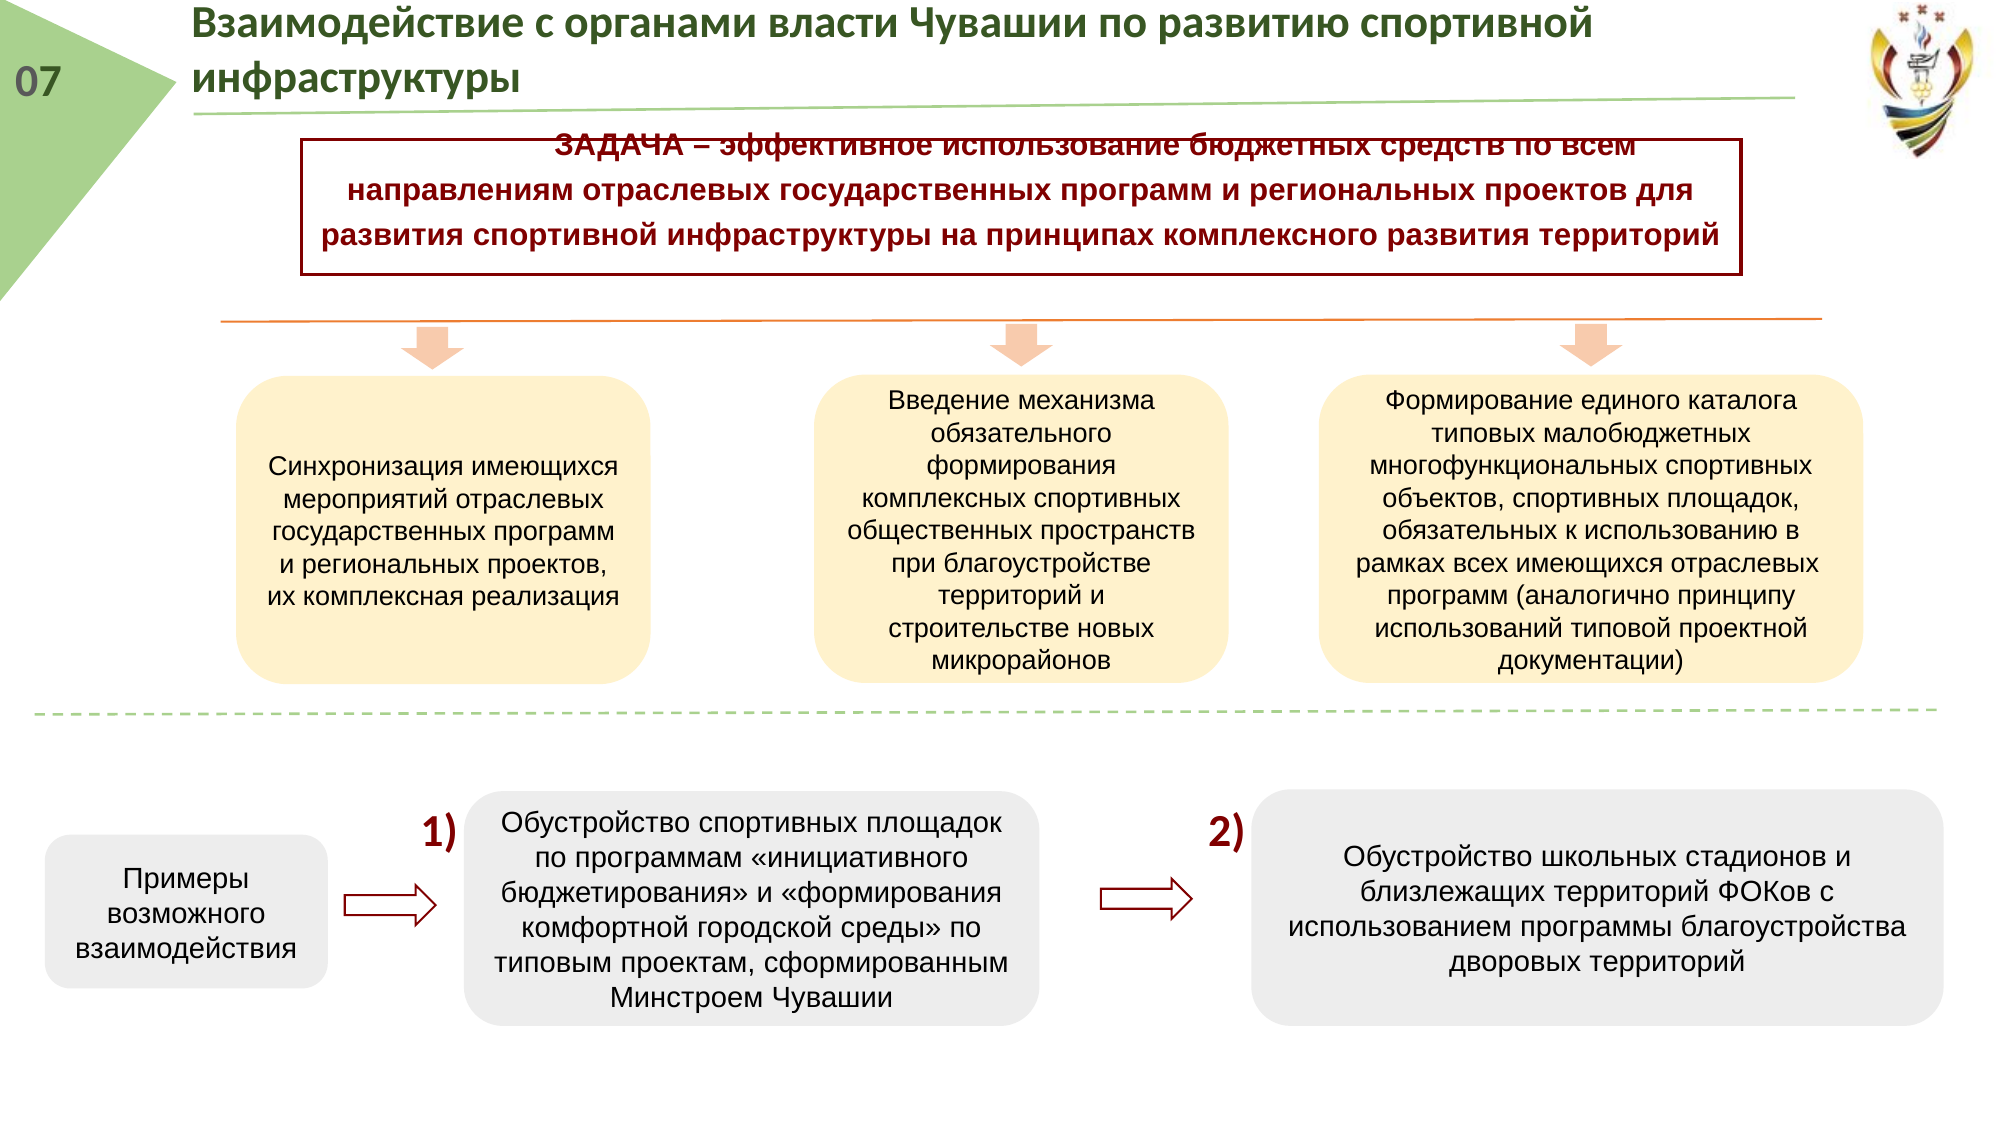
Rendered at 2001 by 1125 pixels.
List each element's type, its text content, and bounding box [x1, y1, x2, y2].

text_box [220, 318, 1823, 322]
text_box Взаимодействие с органами власти Чувашии по развитию спортивной инфраструктуры [175, 0, 1706, 95]
text_box 07 [0, 43, 77, 114]
text_box Введение механизма обязательного формирования комплексных спортивных общественных пространств при благоустройстве территорий и строительстве новых микрорайонов [813, 373, 1230, 685]
text_box [343, 882, 438, 928]
text_box Обустройство школьных стадионов и близлежащих территорий ФОКов с использованием программы благоустройства дворовых территорий [1250, 788, 1945, 1027]
text_box [1099, 876, 1194, 922]
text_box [193, 97, 1796, 115]
text_box [988, 323, 1055, 368]
text_box 2) [1191, 793, 1263, 864]
text_box Формирование единого каталога типовых малобюджетных многофункциональных спортивных объектов, спортивных площадок, обязательных к использованию в рамках всех имеющихся отраслевых программ (аналогично принципу использований типовой проектной документации) [1317, 373, 1865, 685]
text_box [1557, 323, 1625, 368]
picture [1843, 2, 2000, 159]
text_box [34, 709, 1944, 715]
text_box Синхронизация имеющихся мероприятий отраслевых государственных программ и региональных проектов, их комплексная реализация [235, 374, 652, 686]
text_box Примеры возможного взаимодействия [43, 833, 329, 990]
text_box ЗАДАЧА – эффективное использование бюджетных средств по всем направлениям отраслевых государственных программ и региональных проектов для развития спортивной инфраструктуры на принципах комплексного развития территорий [301, 139, 1742, 275]
text_box [399, 326, 466, 371]
text_box Обустройство спортивных площадок по программам «инициативного бюджетирования» и «формирования комфортной городской среды» по типовым проектам, сформированным Минстроем Чувашии [462, 790, 1041, 1027]
text_box [0, 0, 175, 303]
text_box 1) [403, 793, 475, 864]
